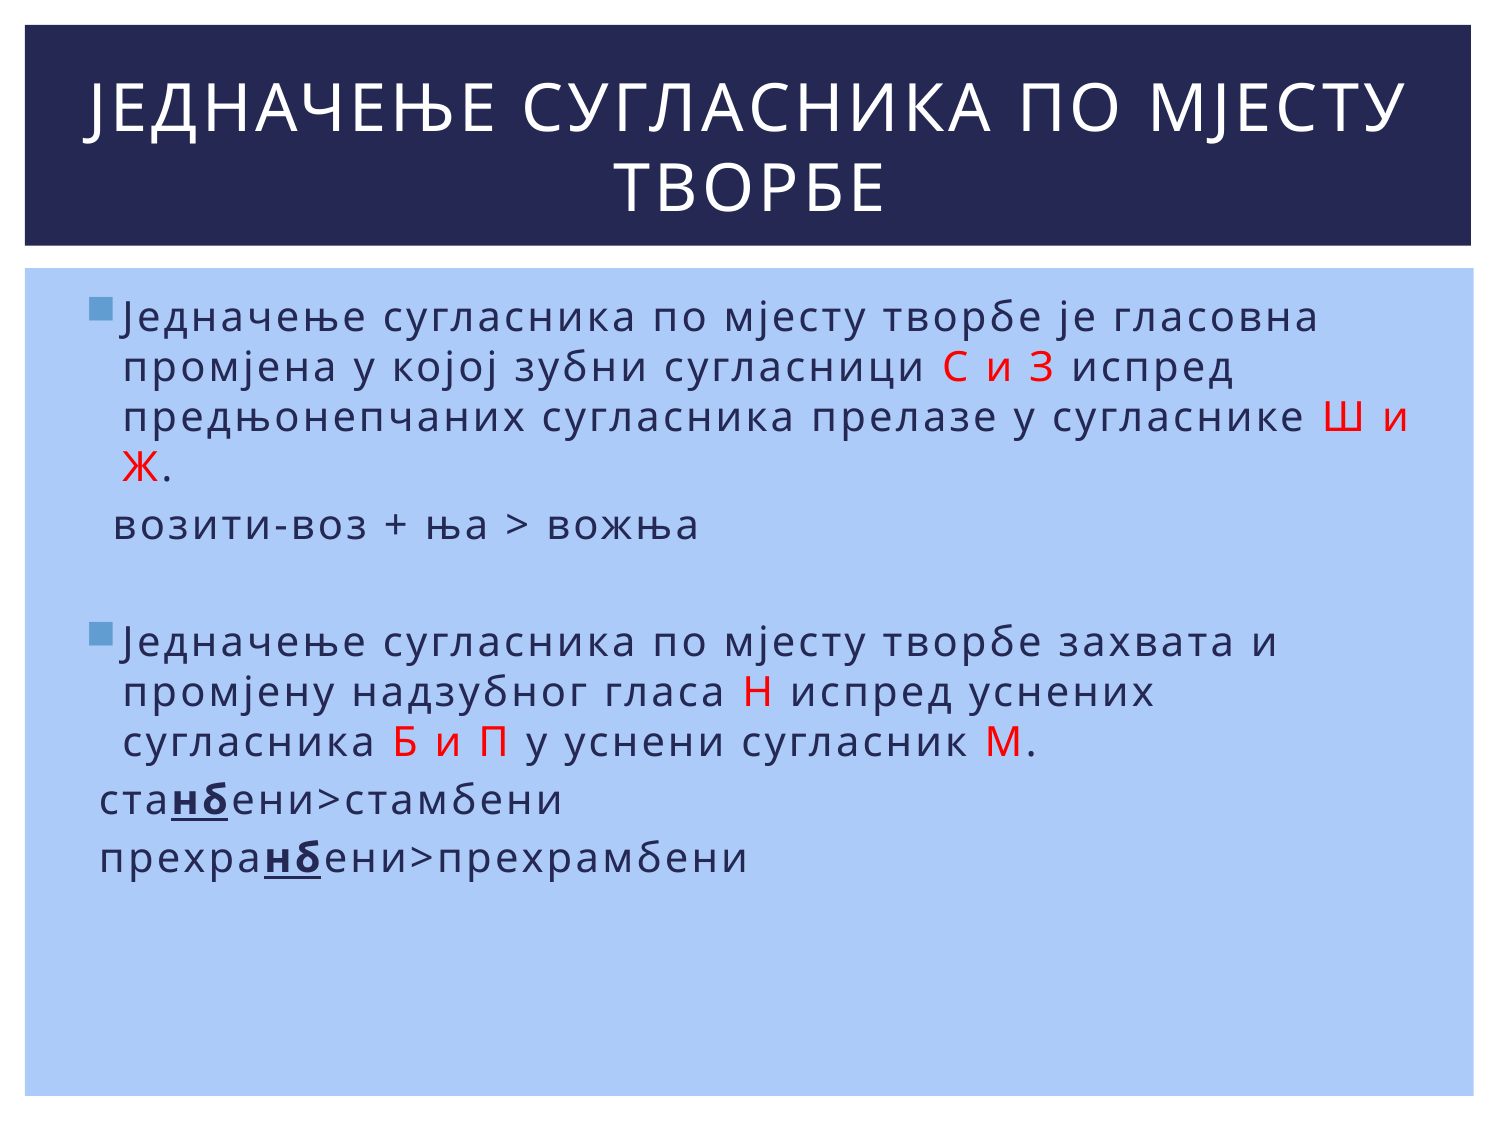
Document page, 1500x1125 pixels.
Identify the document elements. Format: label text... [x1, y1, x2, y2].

list Једначење сугласника по мјесту творбе је гласовна промјена у којој зубни сугласници С и З испред предњонепчаних сугласника прелазе у сугласнике Ш и Ж. возити-воз + ња > вожња Једначење сугласника по мјесту творбе захвата и промјену надзубног гласа Н испред уснених сугласника Б и П у уснени сугласник М. станбени>стамбени прехранбени>прехрамбени [62, 281, 1442, 1005]
title Једначење сугласника по мјесту творбе [62, 58, 1438, 232]
